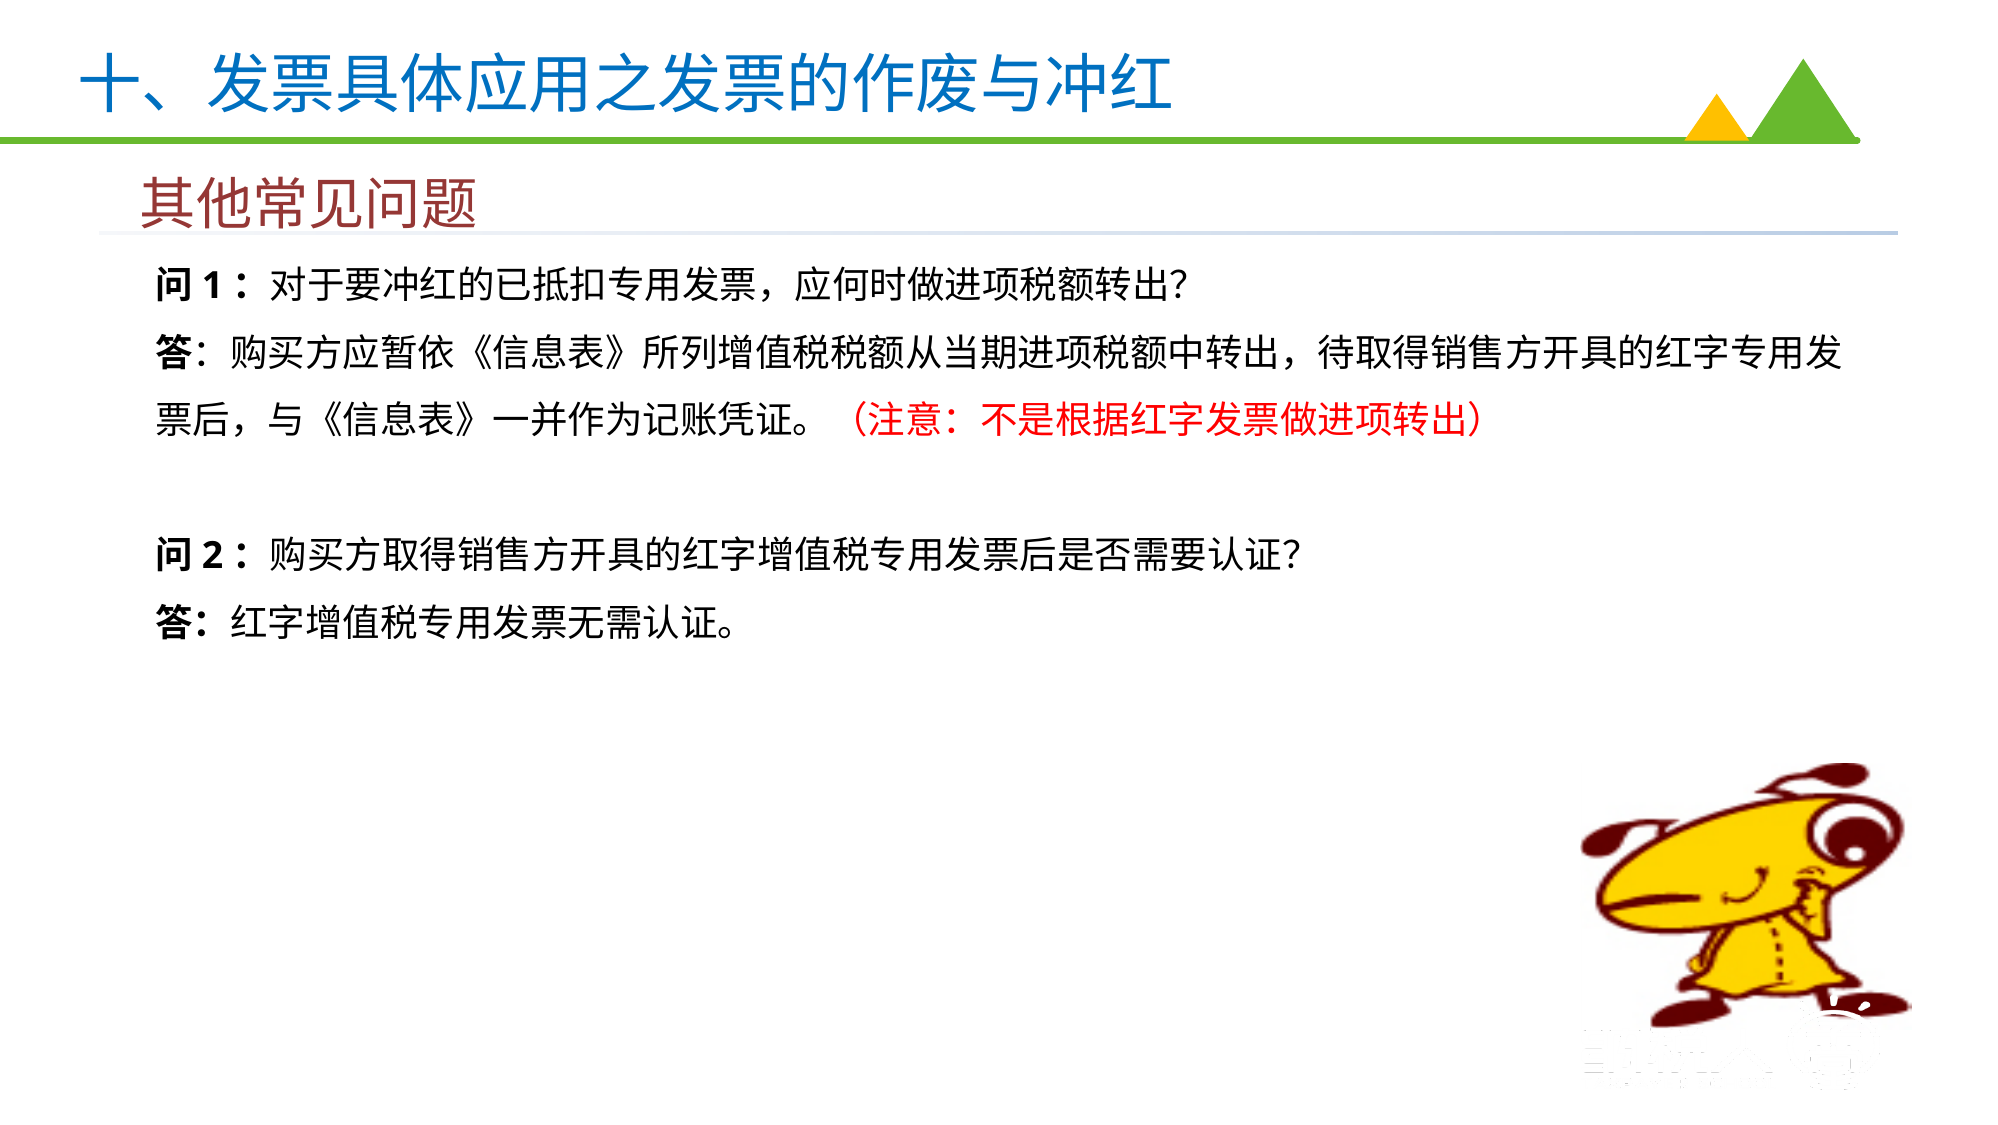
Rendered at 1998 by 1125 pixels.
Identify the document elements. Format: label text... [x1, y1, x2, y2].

picture [1580, 763, 1912, 1090]
text_box 其他常见问题 [124, 160, 1858, 244]
text_box 问1：对于要冲红的已抵扣专用发票，应何时做进项税额转出？ 答：购买方应暂依《信息表》所列增值税税额从当期进项税额中转出，待取得销售方开具的红字专用发票后，与《信息表》一并作为记账凭证。（注意：不是根据红字发票做进项转出） 问2：购买方取得销售方开具的红字增值税专用发票后是否需要认证？ 答：红字增值税专用发票无需认证。 [140, 208, 1873, 831]
text_box 十、发票具体应用之发票的作废与冲红 [62, 35, 1660, 57]
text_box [0, 58, 1858, 141]
